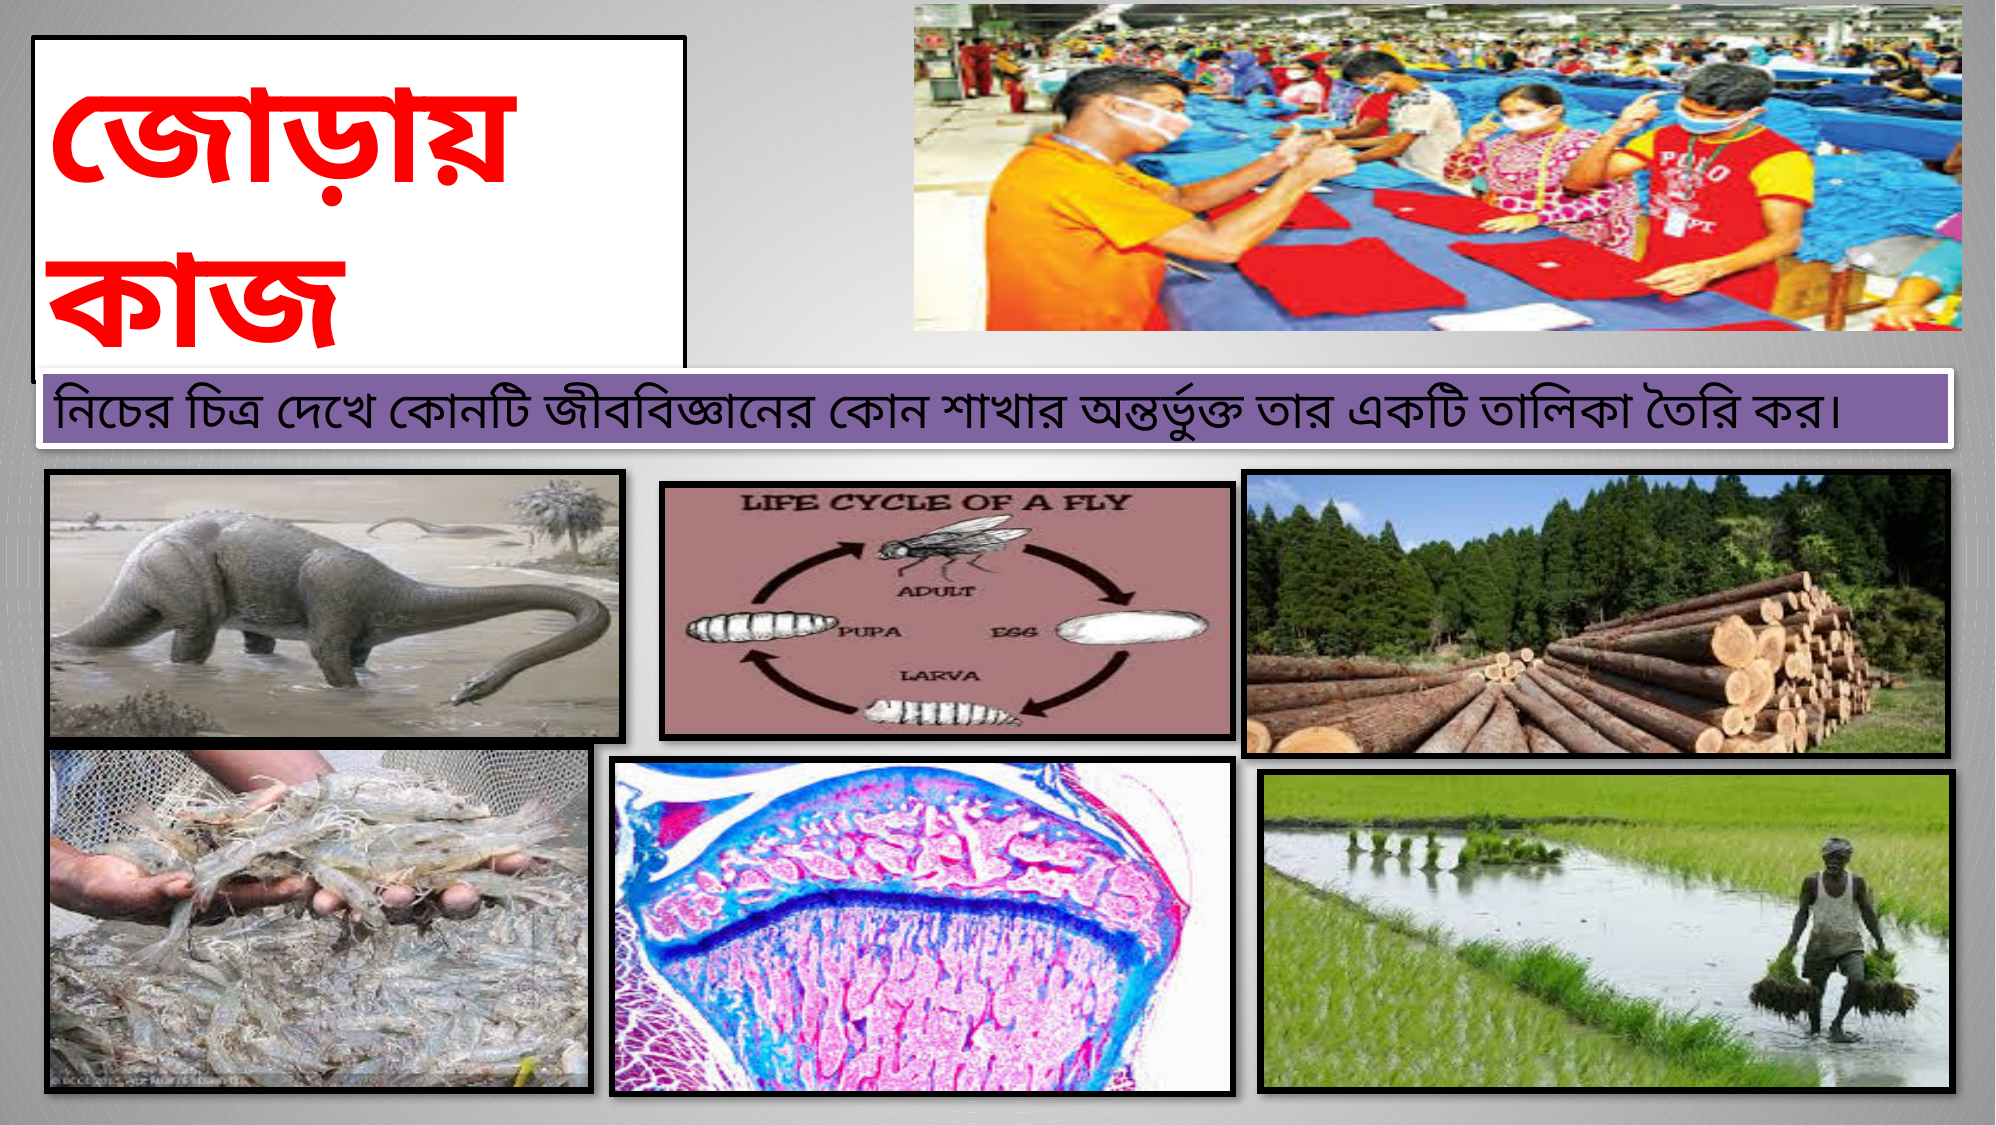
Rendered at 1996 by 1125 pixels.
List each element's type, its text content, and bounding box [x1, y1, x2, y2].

picture [49, 474, 620, 738]
picture [1263, 774, 1950, 1088]
picture [914, 4, 1962, 331]
picture [1246, 474, 1946, 754]
text_box নিচের চিত্র দেখে কোনটি জীববিজ্ঞানের কোন শাখার অন্তর্ভুক্ত তার একটি তালিকা তৈরি কর। [36, 368, 1954, 449]
picture [49, 749, 589, 1088]
text_box জোড়ায় কাজ [31, 35, 687, 378]
picture [614, 762, 1231, 1091]
picture [664, 487, 1231, 735]
